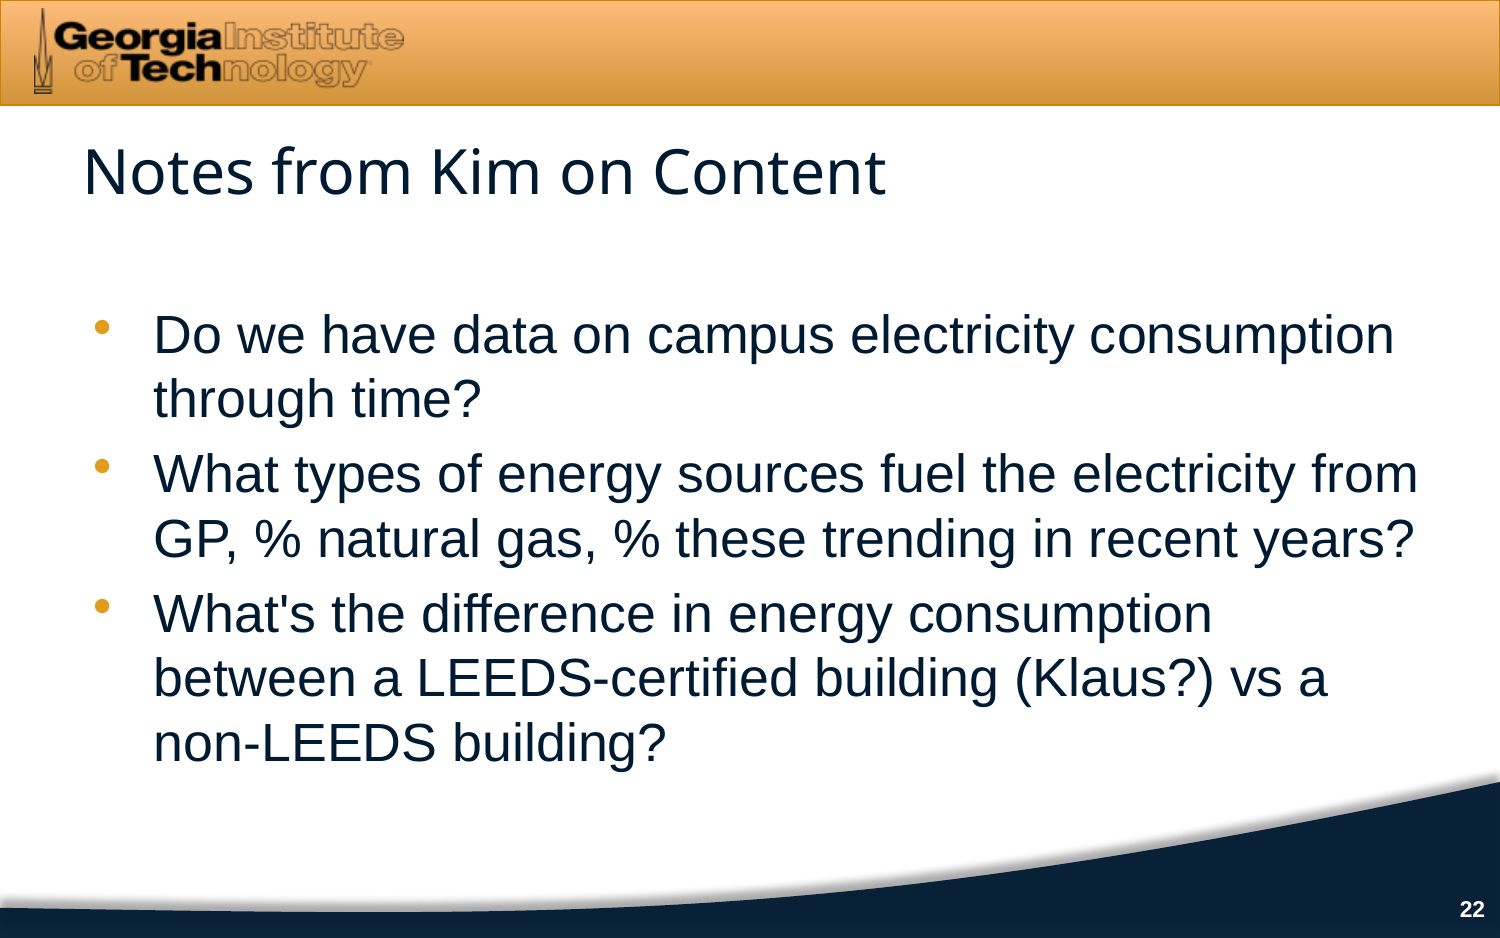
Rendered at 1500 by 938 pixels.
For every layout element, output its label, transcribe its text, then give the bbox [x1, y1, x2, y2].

title Notes from Kim on Content [75, 91, 1445, 248]
list Do we have data on campus electricity consumption through time? What types of energy sources fuel the electricity from GP, % natural gas, % these trending in recent years? What's the difference in energy consumption between a LEEDS-certified building (Klaus?) vs a non-LEEDS building? [75, 292, 1445, 838]
picture [34, 8, 404, 94]
slide_number 22 [1374, 887, 1500, 921]
